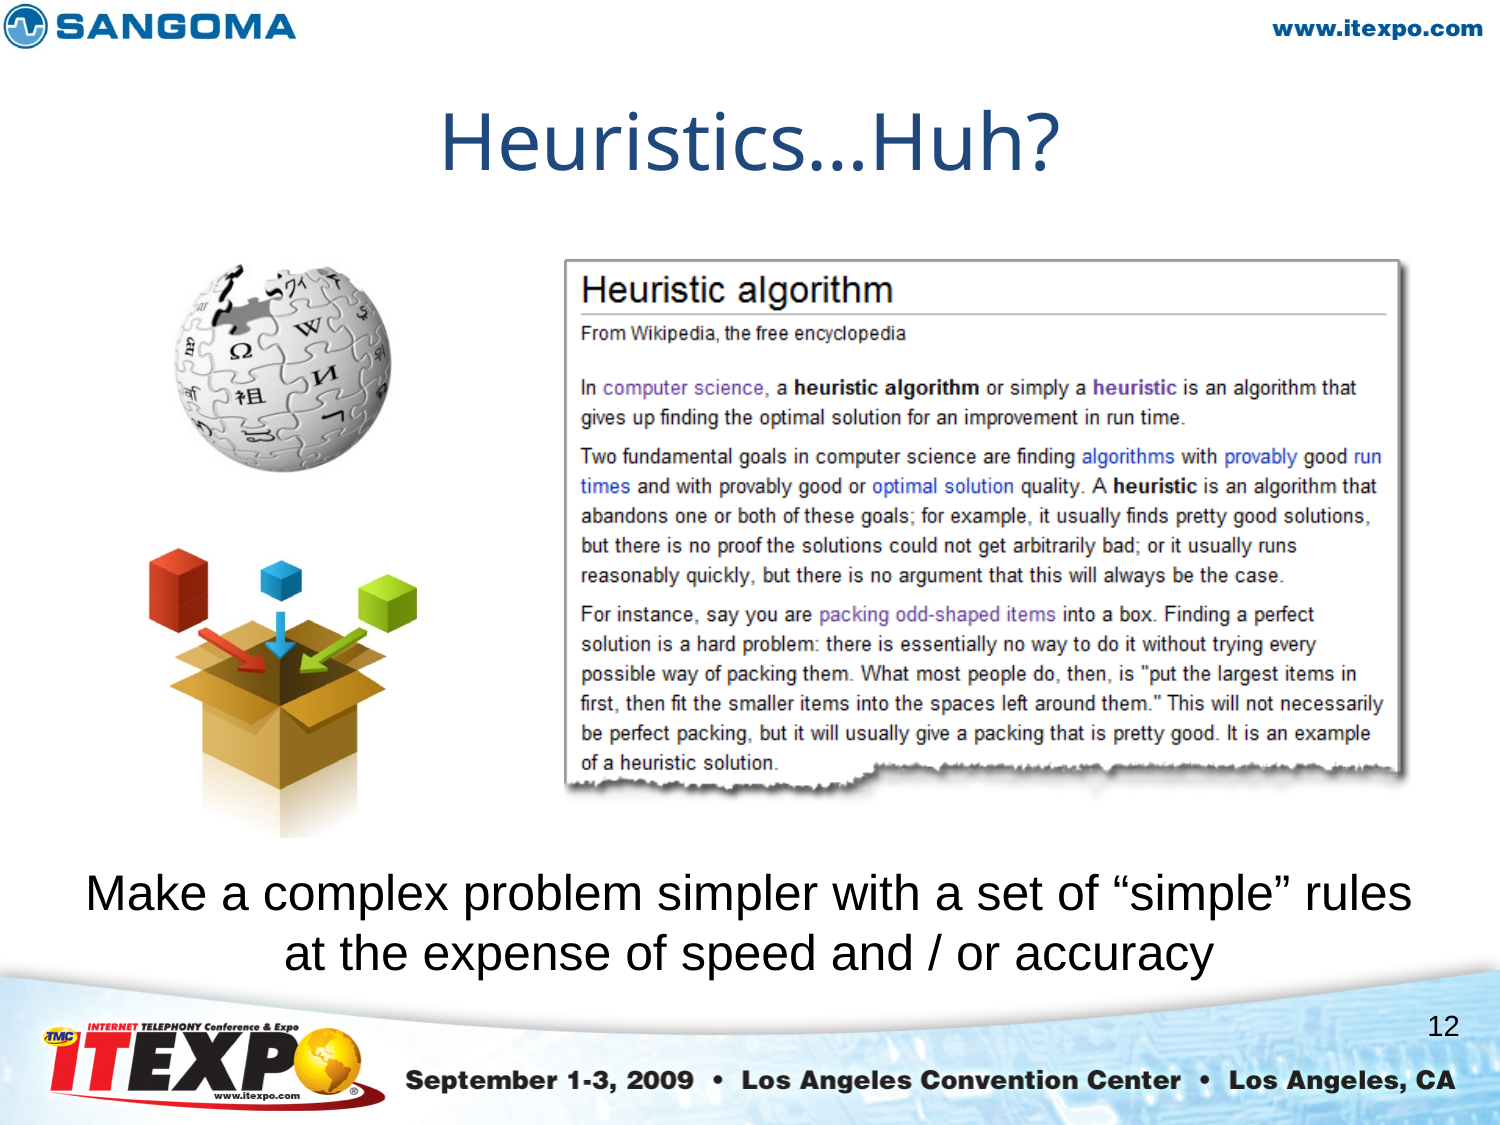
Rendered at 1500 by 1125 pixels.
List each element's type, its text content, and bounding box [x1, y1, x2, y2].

text_box Make a complex problem simpler with a set of “simple” rules at the expense of speed and / or accuracy [70, 852, 1429, 988]
picture [0, 0, 1500, 1125]
slide_number 12 [1124, 999, 1476, 1079]
title Heuristics…Huh? [74, 44, 1426, 233]
